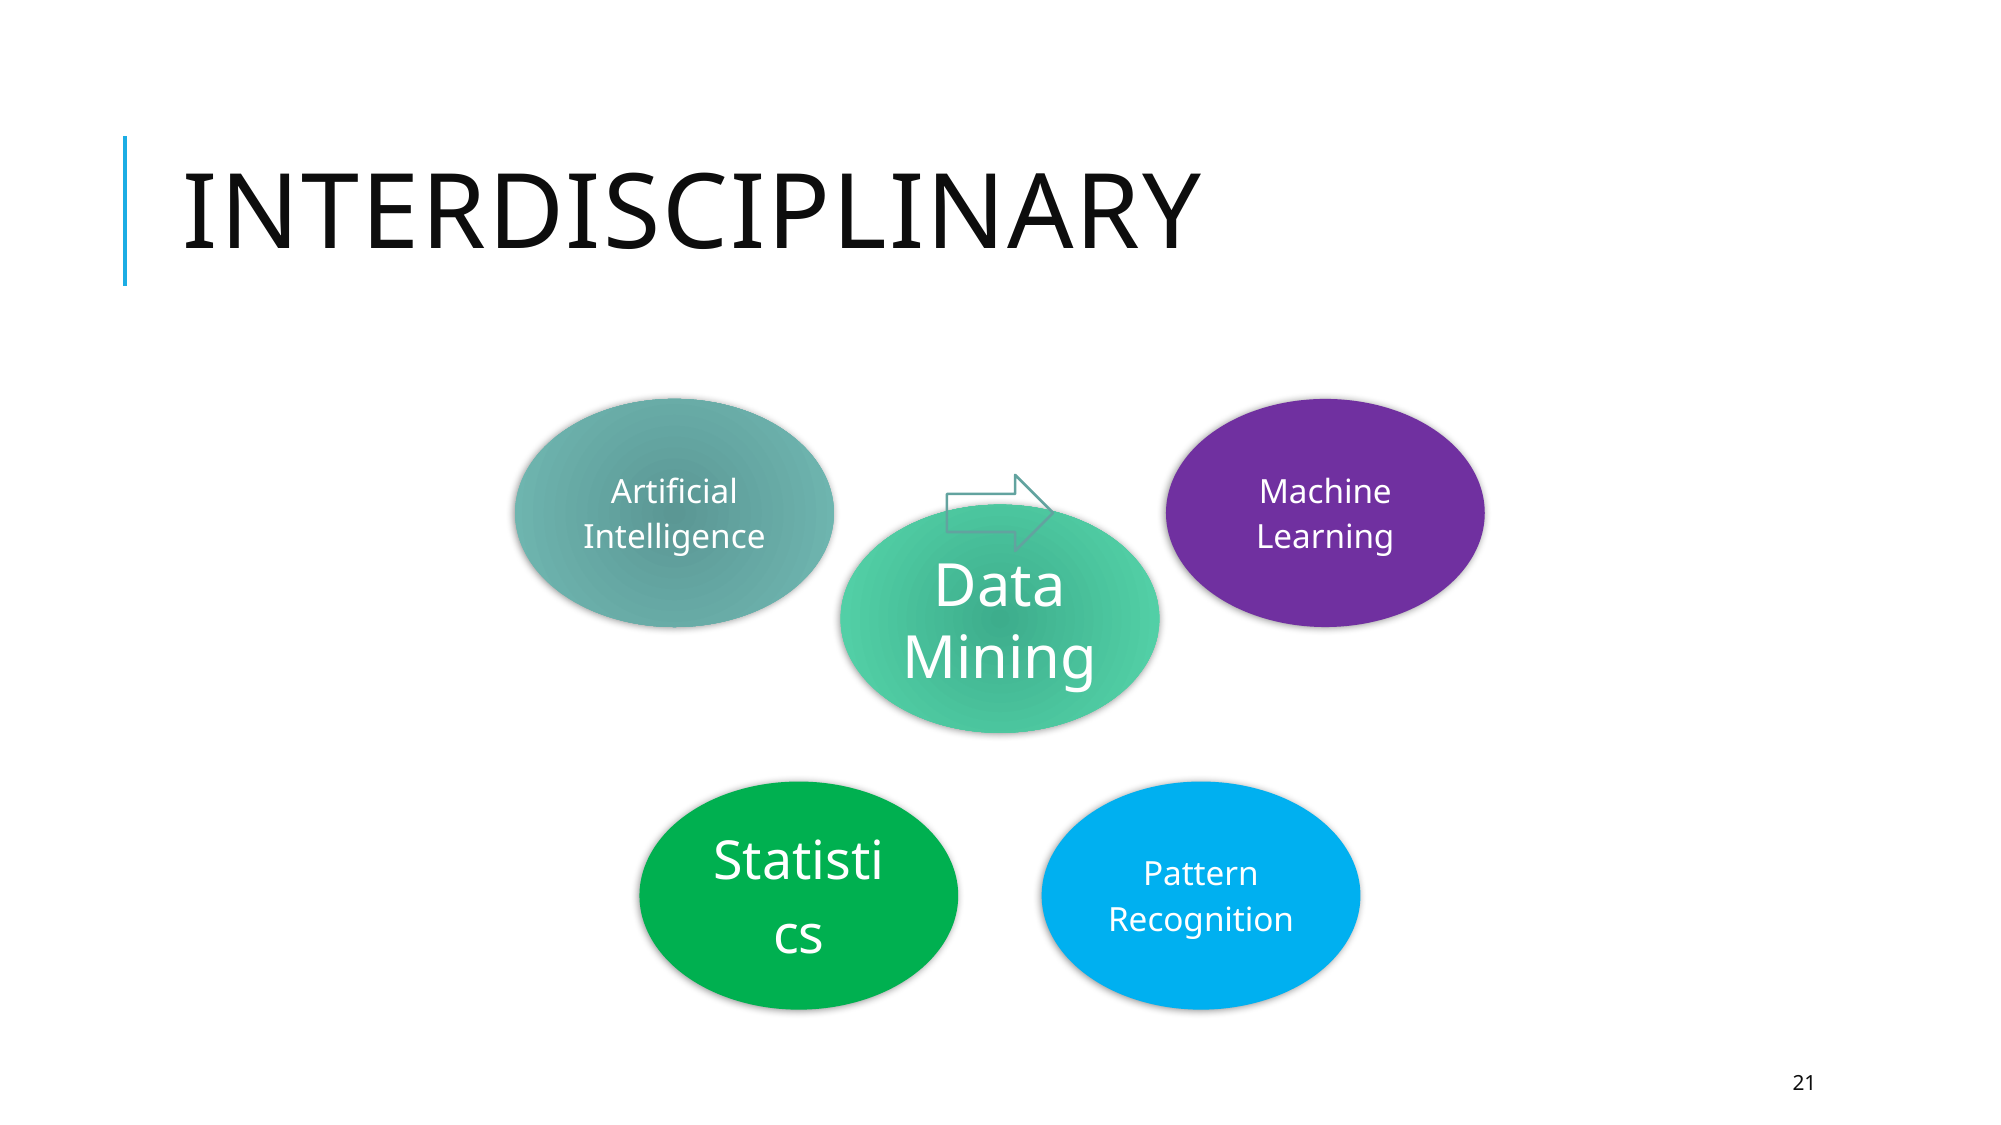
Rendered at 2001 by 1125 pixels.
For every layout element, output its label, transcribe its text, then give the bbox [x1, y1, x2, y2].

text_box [362, 162, 1638, 1076]
slide_number 21 [1777, 1061, 1938, 1107]
title Interdisciplinary [168, 96, 1763, 342]
